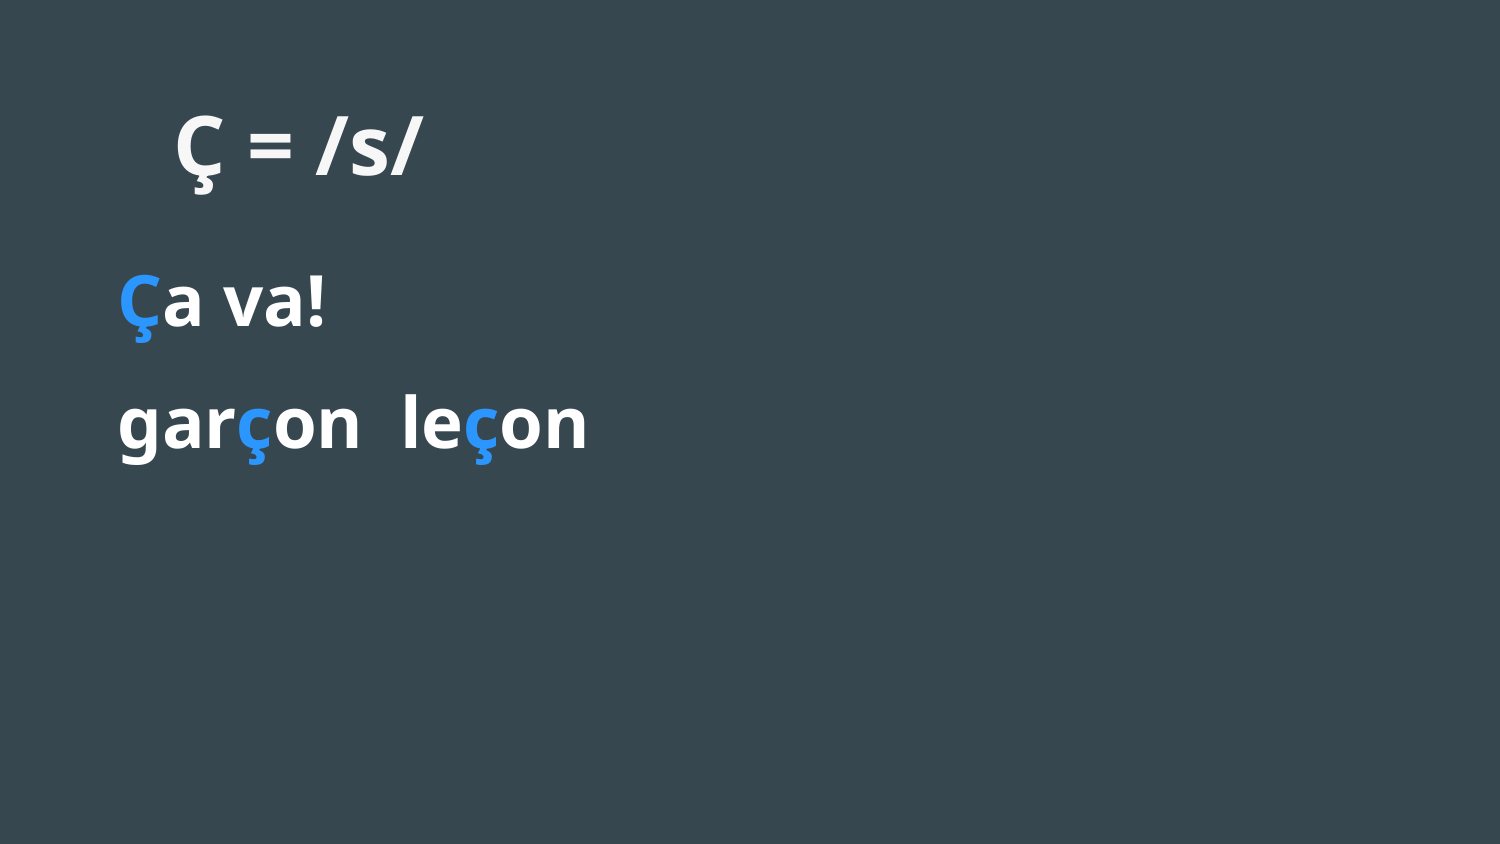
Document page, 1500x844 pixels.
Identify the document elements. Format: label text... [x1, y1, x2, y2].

list Ça va! garçon leçon [102, 228, 1500, 844]
title Ç = /s/ [51, 72, 1449, 228]
